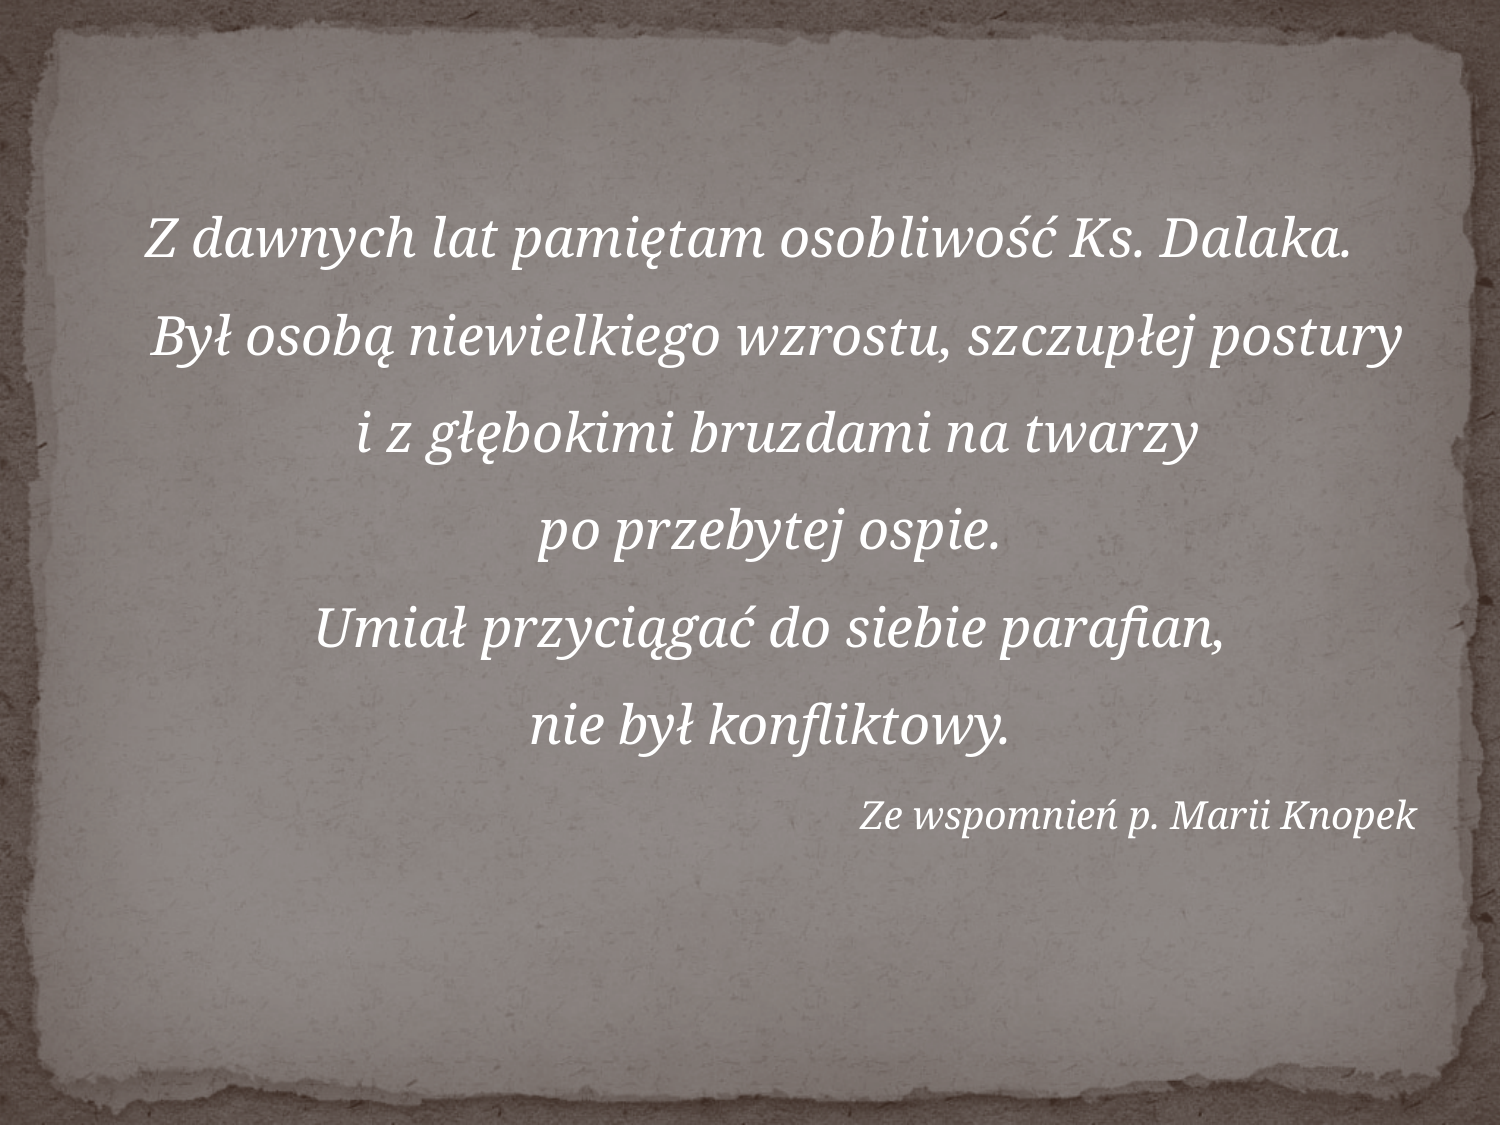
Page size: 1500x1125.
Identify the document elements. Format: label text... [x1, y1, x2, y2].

list Z dawnych lat pamiętam osobliwość Ks. Dalaka. Był osobą niewielkiego wzrostu, szczupłej postury i z głębokimi bruzdami na twarzy po przebytej ospie. Umiał przyciągać do siebie parafian, nie był konfliktowy. Ze wspomnień p. Marii Knopek [82, 164, 1432, 914]
